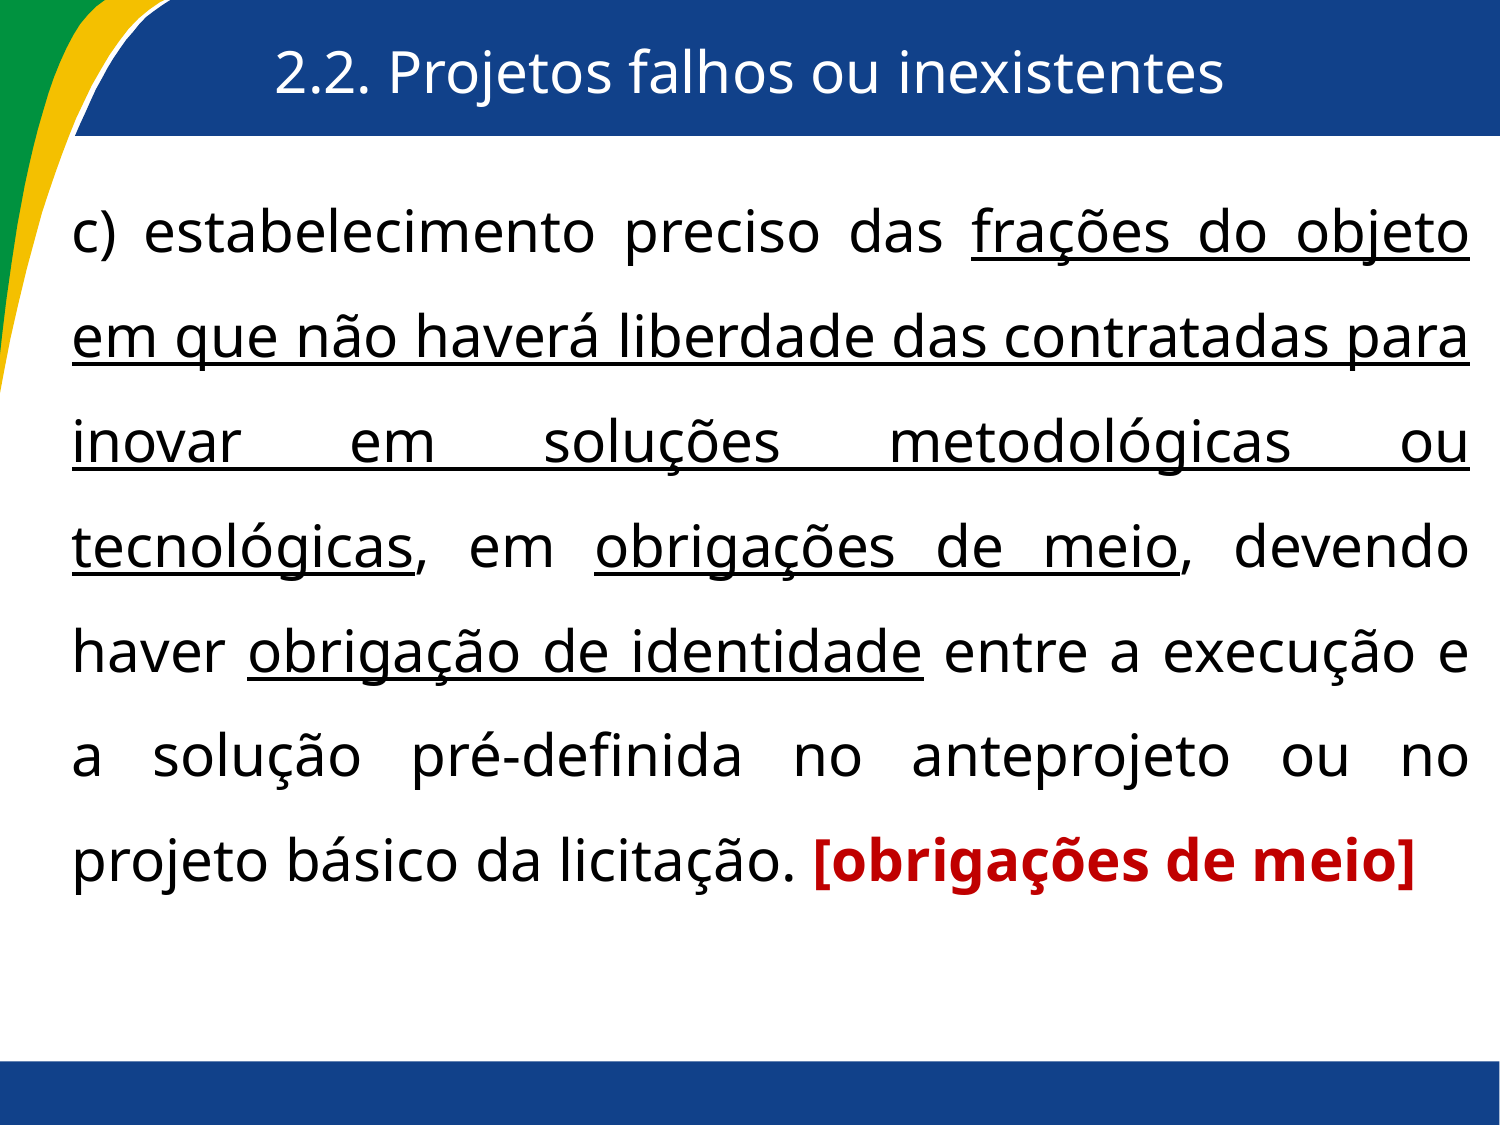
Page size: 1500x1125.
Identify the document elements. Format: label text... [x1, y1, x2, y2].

text_box 2.2. Projetos falhos ou inexistentes [0, 3, 1500, 138]
list c) estabelecimento preciso das frações do objeto em que não haverá liberdade das contratadas para inovar em soluções metodológicas ou tecnológicas, em obrigações de meio, devendo haver obrigação de identidade entre a execução e a solução pré-definida no anteprojeto ou no projeto básico da licitação. [obrigações de meio] [71, 151, 1471, 1125]
